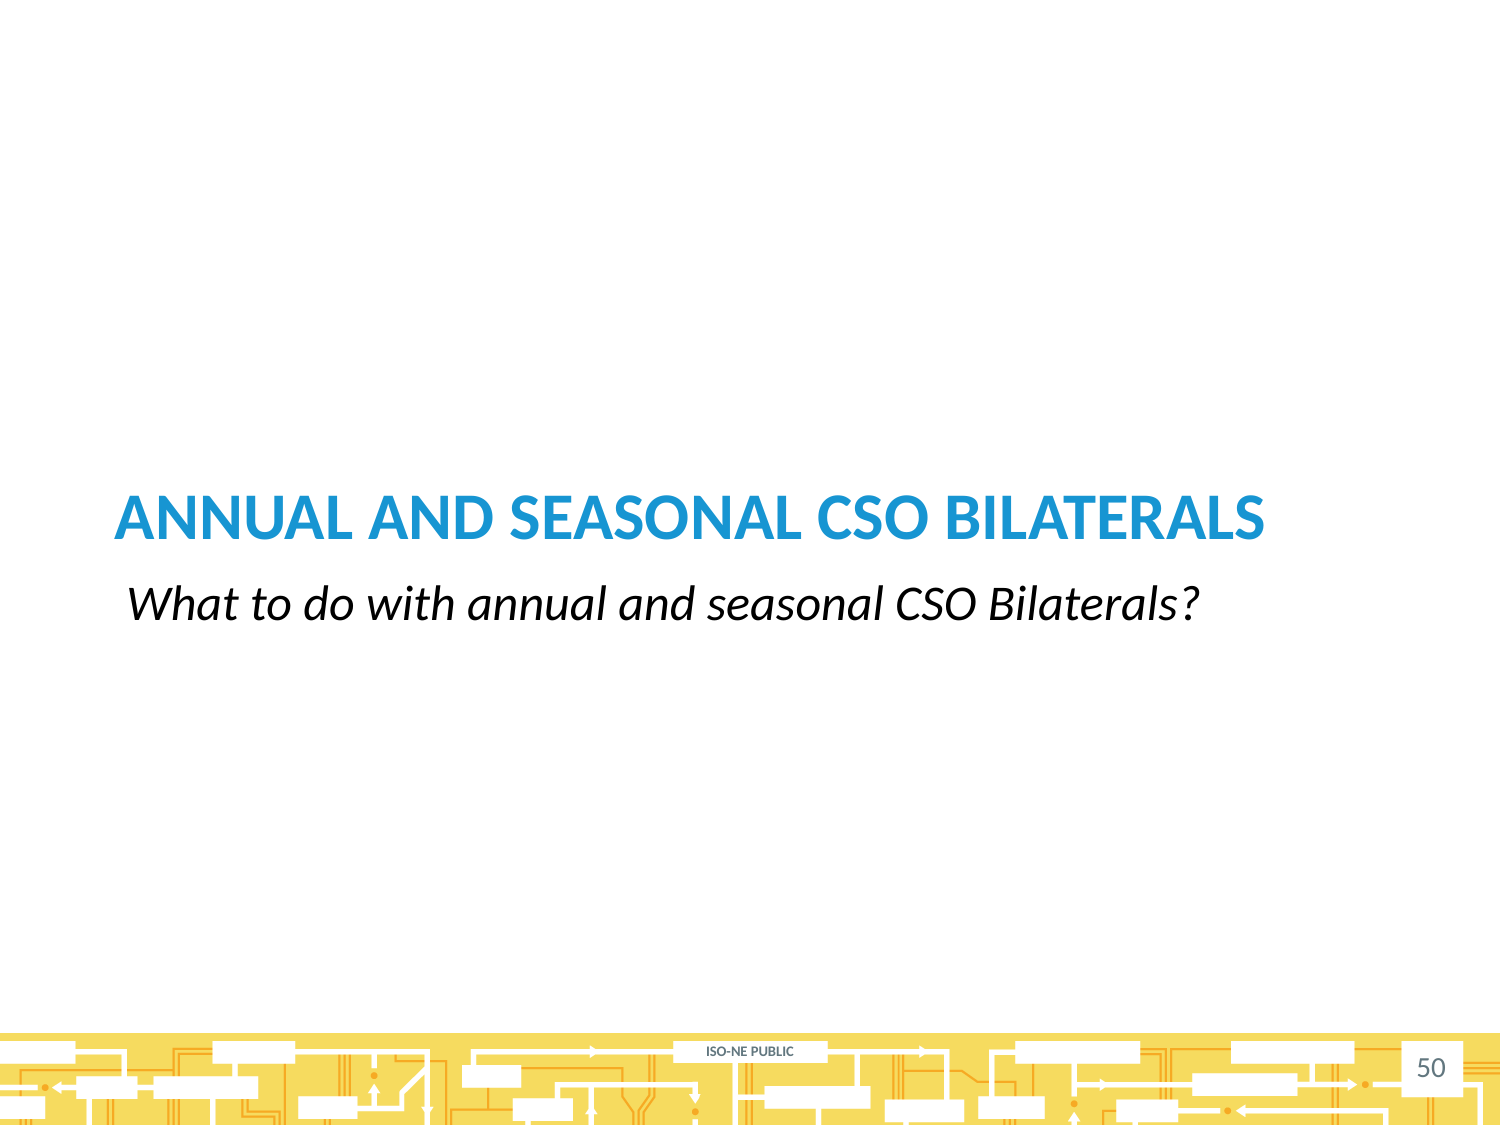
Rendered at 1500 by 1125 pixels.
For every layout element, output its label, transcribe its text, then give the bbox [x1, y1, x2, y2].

title Annual and Seasonal CSO Bilaterals [99, 337, 1375, 561]
list What to do with annual and seasonal CSO Bilaterals? [99, 562, 1375, 809]
slide_number 50 [1400, 1044, 1463, 1088]
picture [0, 1031, 1500, 1125]
